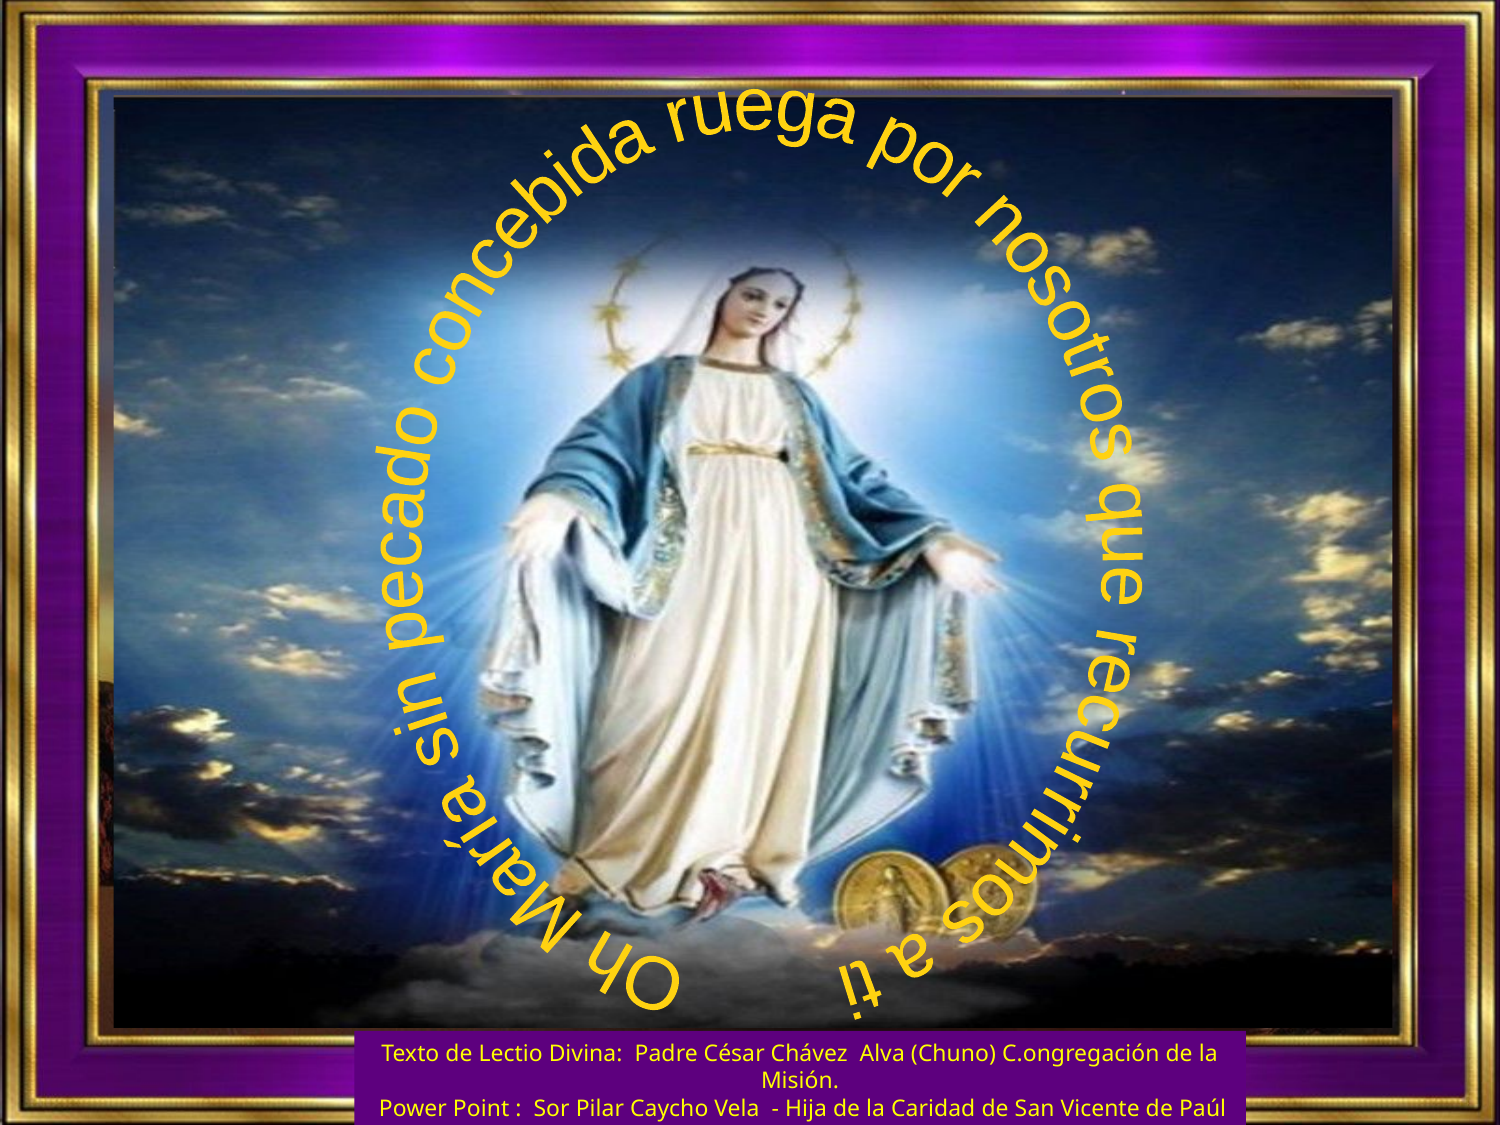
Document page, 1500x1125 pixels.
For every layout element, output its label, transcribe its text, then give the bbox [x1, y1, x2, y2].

text_box Texto de Lectio Divina: Padre César Chávez Alva (Chuno) C.ongregación de la Misión. Power Point : Sor Pilar Caycho Vela - Hija de la Caridad de San Vicente de Paúl [354, 1036, 1246, 1125]
picture [0, 0, 1500, 1125]
